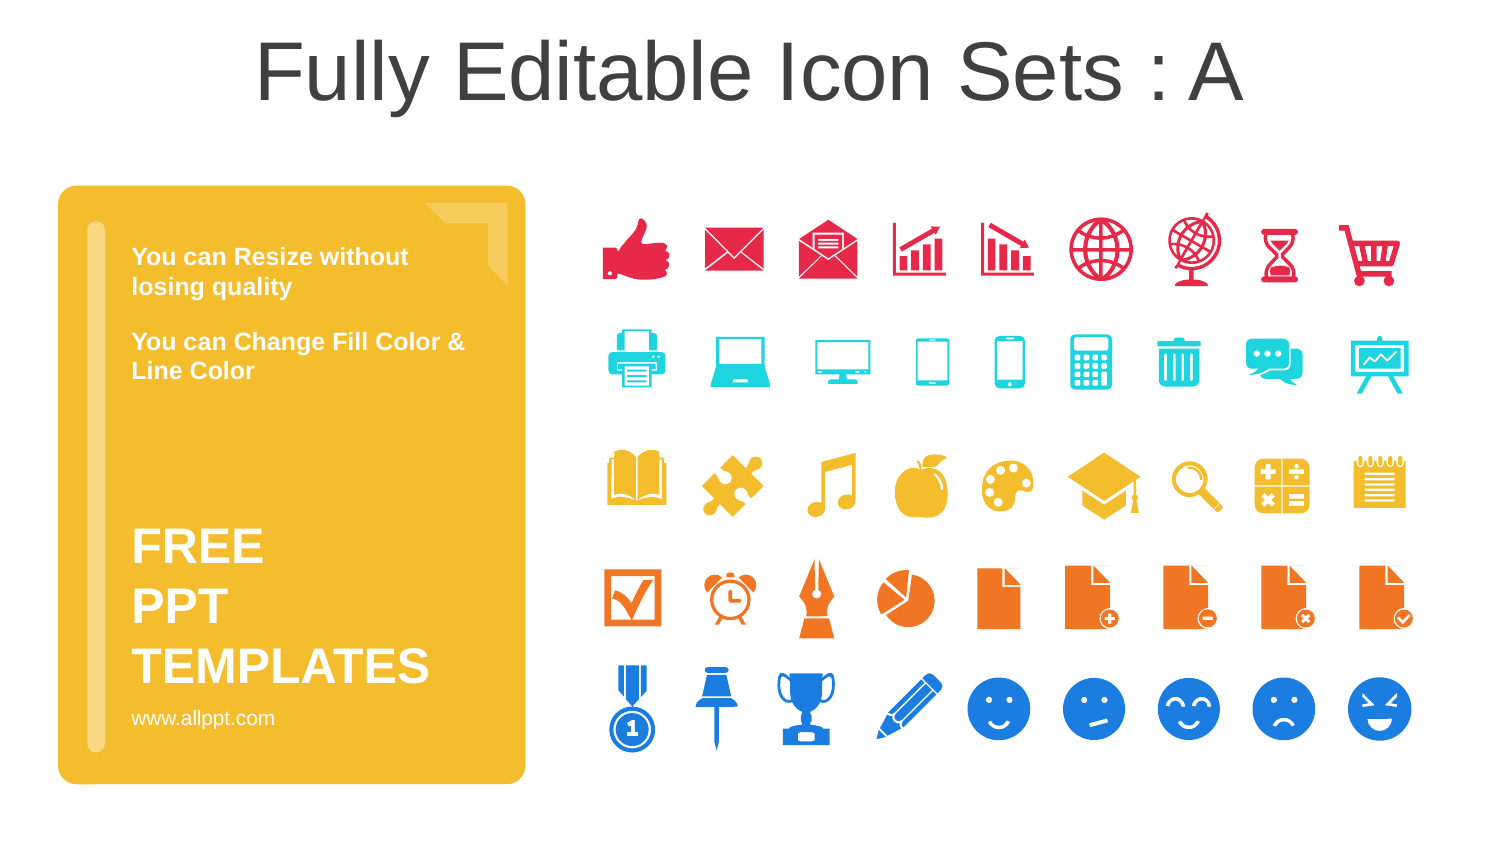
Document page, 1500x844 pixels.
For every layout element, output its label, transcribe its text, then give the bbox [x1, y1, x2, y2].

text_box [1155, 675, 1222, 743]
text_box [892, 452, 950, 520]
text_box [1155, 335, 1203, 389]
text_box [875, 567, 937, 630]
text_box [1065, 450, 1143, 522]
text_box [797, 556, 837, 641]
text_box [979, 458, 1036, 514]
text_box [913, 336, 952, 388]
text_box [702, 570, 759, 627]
text_box [1345, 675, 1414, 743]
text_box [702, 225, 766, 273]
text_box [891, 221, 948, 278]
text_box [1259, 563, 1317, 632]
text_box [600, 216, 672, 282]
text_box [1259, 226, 1300, 285]
text_box [602, 567, 664, 628]
text_box [1243, 336, 1305, 388]
text_box [1060, 675, 1128, 743]
text_box www.allppt.com [116, 701, 483, 737]
text_box [975, 566, 1023, 631]
text_box [1161, 563, 1219, 632]
text_box [965, 675, 1033, 743]
text_box [1357, 563, 1415, 632]
text_box You can Change Fill Color & Line Color [116, 317, 483, 393]
text_box You can Resize without losing quality [116, 233, 483, 309]
text_box [805, 450, 858, 520]
list Fully Editable Icon Sets : A [0, 20, 1500, 115]
text_box [796, 218, 860, 281]
text_box [1348, 333, 1411, 396]
text_box [1336, 222, 1403, 289]
text_box [1166, 210, 1224, 289]
text_box [708, 334, 773, 390]
text_box [874, 671, 945, 742]
text_box [607, 663, 658, 755]
text_box [693, 665, 740, 753]
text_box [1068, 332, 1115, 392]
text_box FREE PPT TEMPLATES [116, 505, 483, 701]
text_box [775, 670, 837, 748]
text_box [1169, 459, 1225, 515]
text_box [813, 338, 873, 386]
text_box [1250, 675, 1318, 743]
text_box [605, 447, 669, 508]
text_box [606, 327, 668, 390]
text_box [1252, 456, 1312, 516]
text_box [1063, 563, 1121, 632]
text_box [699, 453, 766, 520]
text_box [979, 220, 1036, 278]
text_box [1351, 454, 1408, 510]
text_box [992, 333, 1028, 391]
text_box [1067, 215, 1136, 284]
